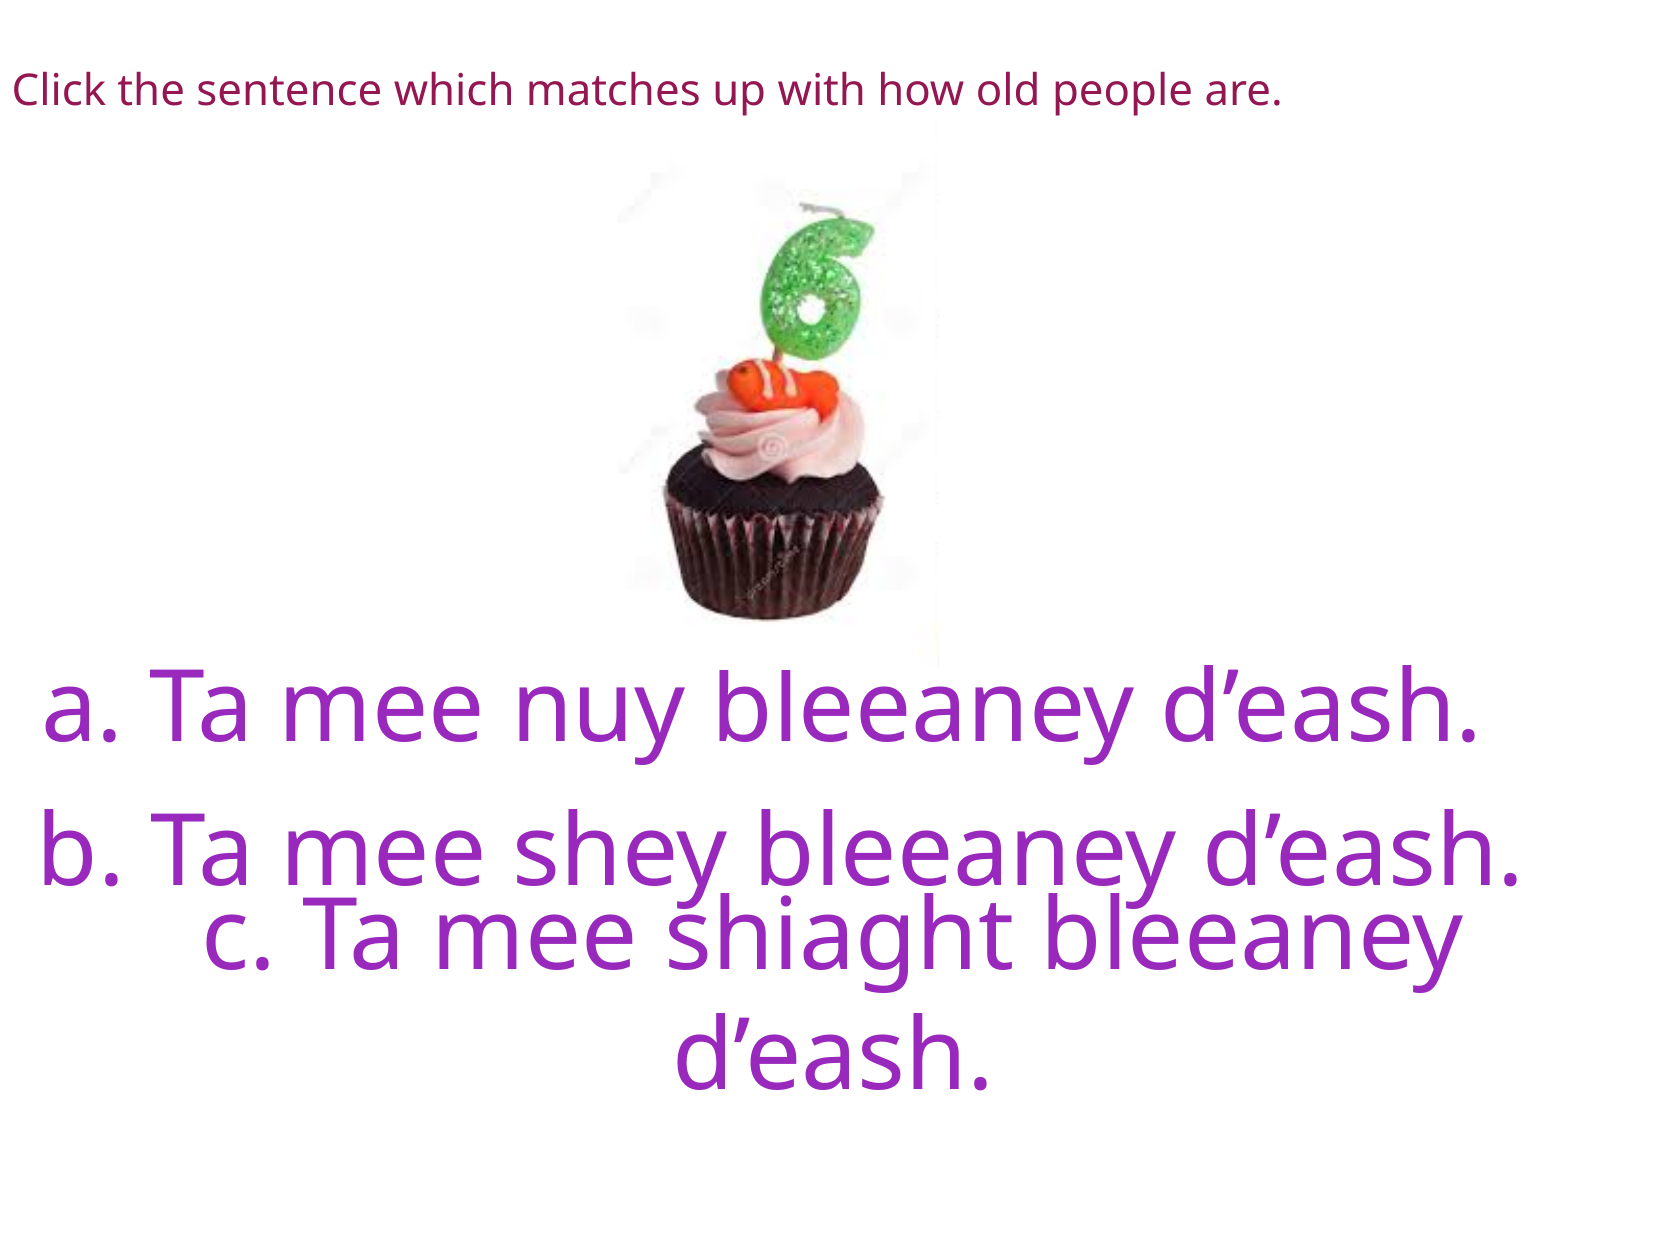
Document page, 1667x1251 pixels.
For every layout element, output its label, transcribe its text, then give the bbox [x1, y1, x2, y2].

text_box c. Ta mee shiaght bleeaney d’eash. [28, 862, 1639, 1116]
text_box a. Ta mee nuy bleeaney d’eash. [0, 635, 1568, 768]
text_box Click the sentence which matches up with how old people are. [3, 52, 1293, 122]
text_box b. Ta mee shey bleeaney d’eash. [0, 779, 1587, 912]
picture [585, 123, 940, 670]
